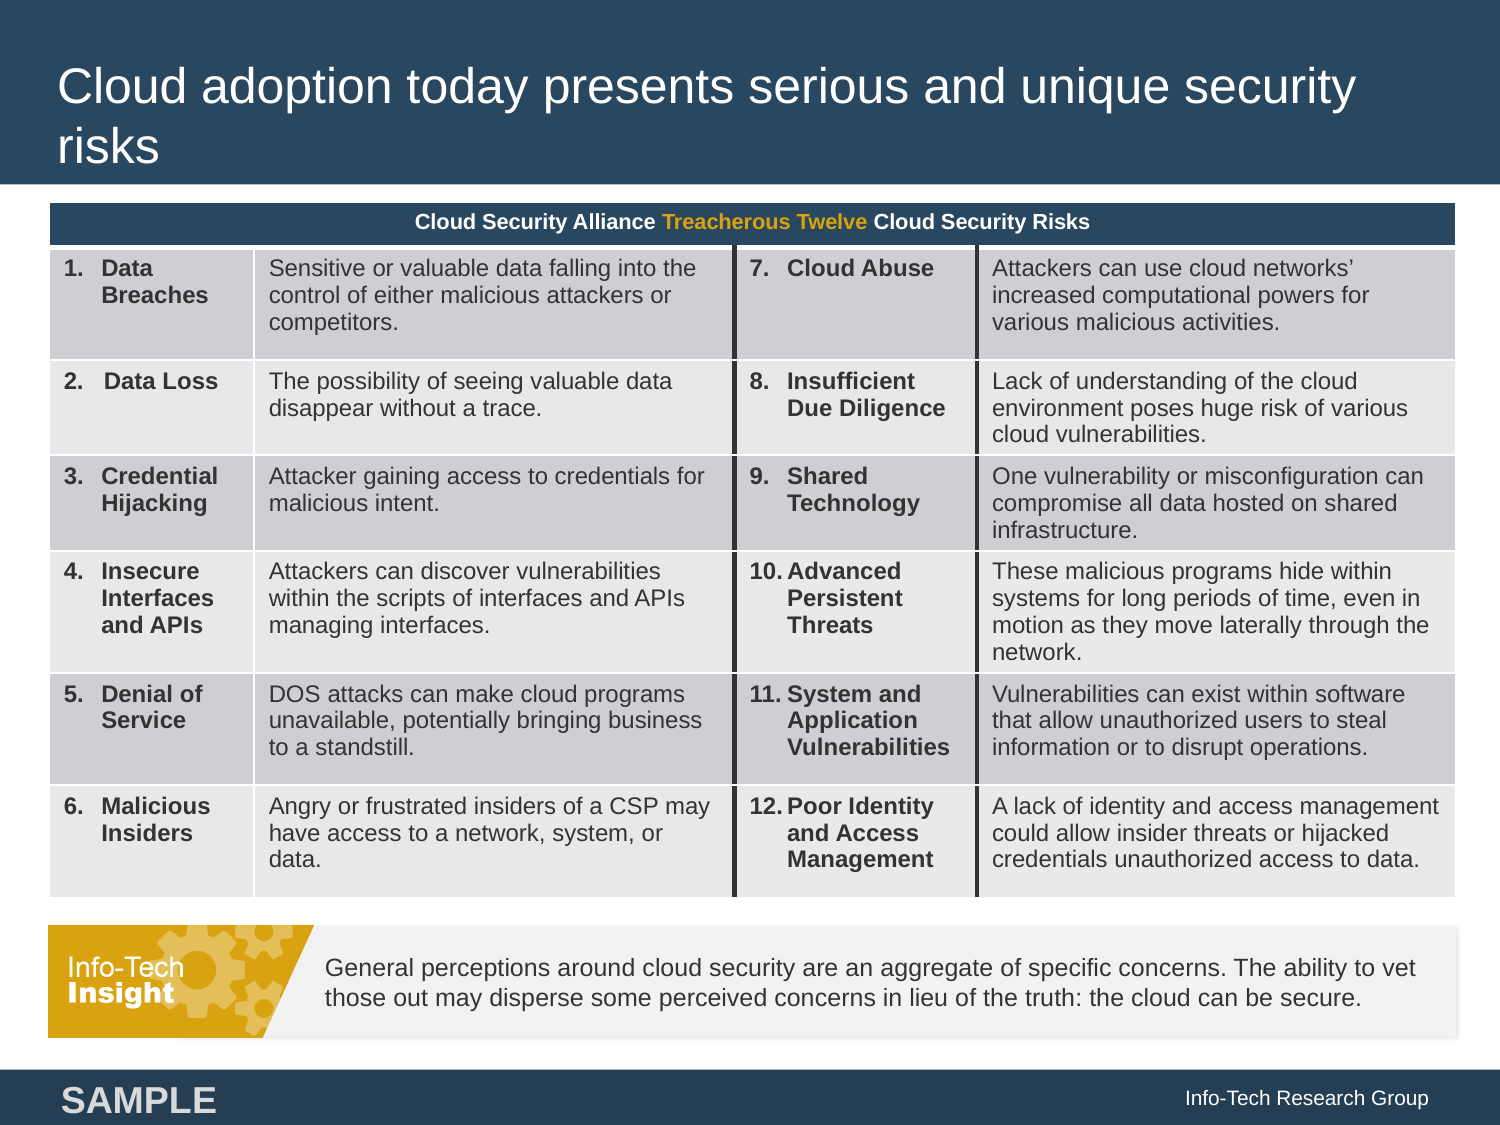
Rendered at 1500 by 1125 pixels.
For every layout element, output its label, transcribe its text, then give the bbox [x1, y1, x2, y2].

table_cell Shared Technology [737, 456, 975, 550]
table_cell Attackers can discover vulnerabilities within the scripts of interfaces and APIs managing interfaces. [255, 552, 732, 672]
table_cell Vulnerabilities can exist within software that allow unauthorized users to steal information or to disrupt operations. [979, 674, 1455, 784]
table_cell Credential Hijacking [50, 456, 253, 550]
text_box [48, 925, 1457, 1039]
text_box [0, 1069, 1500, 1125]
table_cell Lack of understanding of the cloud environment poses huge risk of various cloud vulnerabilities. [979, 361, 1455, 454]
table_cell The possibility of seeing valuable data disappear without a trace. [255, 361, 732, 454]
table_cell Data Breaches [50, 250, 253, 359]
table_cell One vulnerability or misconfiguration can compromise all data hosted on shared infrastructure. [979, 456, 1455, 550]
table_cell Insecure Interfaces and APIs [50, 552, 253, 672]
table_header Cloud Security Alliance Treacherous Twelve Cloud Security Risks [50, 203, 1455, 245]
table_cell These malicious programs hide within systems for long periods of time, even in motion as they move laterally through the network. [979, 552, 1455, 672]
table_cell DOS attacks can make cloud programs unavailable, potentially bringing business to a standstill. [255, 674, 732, 784]
table_cell System and Application Vulnerabilities [737, 674, 975, 784]
table_cell Angry or frustrated insiders of a CSP may have access to a network, system, or data. [255, 786, 732, 897]
table_cell A lack of identity and access management could allow insider threats or hijacked credentials unauthorized access to data. [979, 786, 1455, 897]
table_cell Advanced Persistent Threats [737, 552, 975, 672]
table_cell Attackers can use cloud networks’ increased computational powers for various malicious activities. [979, 250, 1455, 359]
table_cell 2. Data Loss [50, 361, 253, 454]
table_cell Malicious Insiders [50, 786, 253, 897]
table_cell Poor Identity and Access Management [737, 786, 975, 897]
table_cell Sensitive or valuable data falling into the control of either malicious attackers or competitors. [255, 250, 732, 359]
table_cell Cloud Abuse [737, 250, 975, 359]
table_cell Denial of Service [50, 674, 253, 784]
table_cell Insufficient Due Diligence [737, 361, 975, 454]
table_cell Attacker gaining access to credentials for malicious intent. [255, 456, 732, 550]
title Cloud adoption today presents serious and unique security risks [41, 41, 1457, 187]
